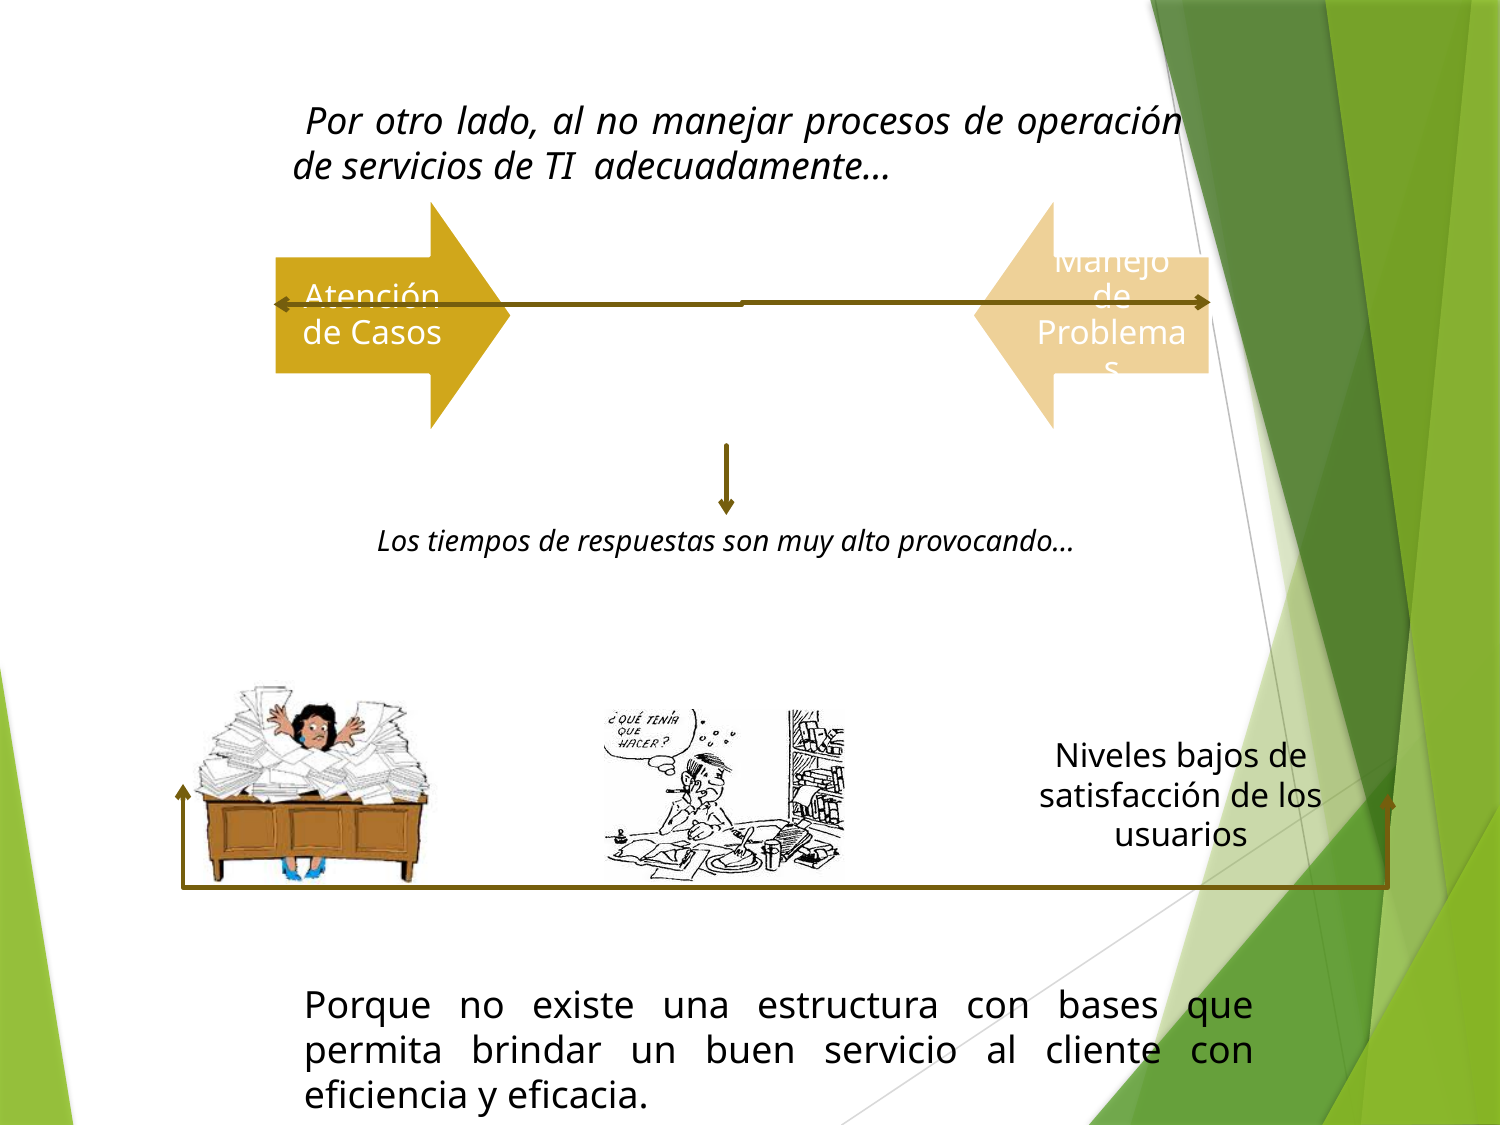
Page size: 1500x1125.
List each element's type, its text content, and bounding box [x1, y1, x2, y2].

text_box Por otro lado, al no manejar procesos de operación de servicios de TI adecuadamente… [277, 89, 1199, 194]
picture [182, 785, 440, 888]
picture [603, 785, 845, 882]
text_box Niveles bajos de satisfacción de los usuarios [974, 726, 1388, 773]
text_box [273, 301, 1212, 305]
text_box Porque no existe una estructura con bases que permita brindar un buen servicio al cliente con eficiencia y eficacia. [289, 973, 1270, 1124]
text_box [273, 195, 1212, 301]
picture [182, 680, 440, 773]
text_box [182, 773, 1389, 785]
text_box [273, 313, 1212, 436]
text_box Niveles bajos de satisfacción de los usuarios [974, 793, 1387, 861]
picture [603, 709, 845, 773]
text_box Los tiempos de respuestas son muy alto provocando… [336, 514, 1117, 565]
